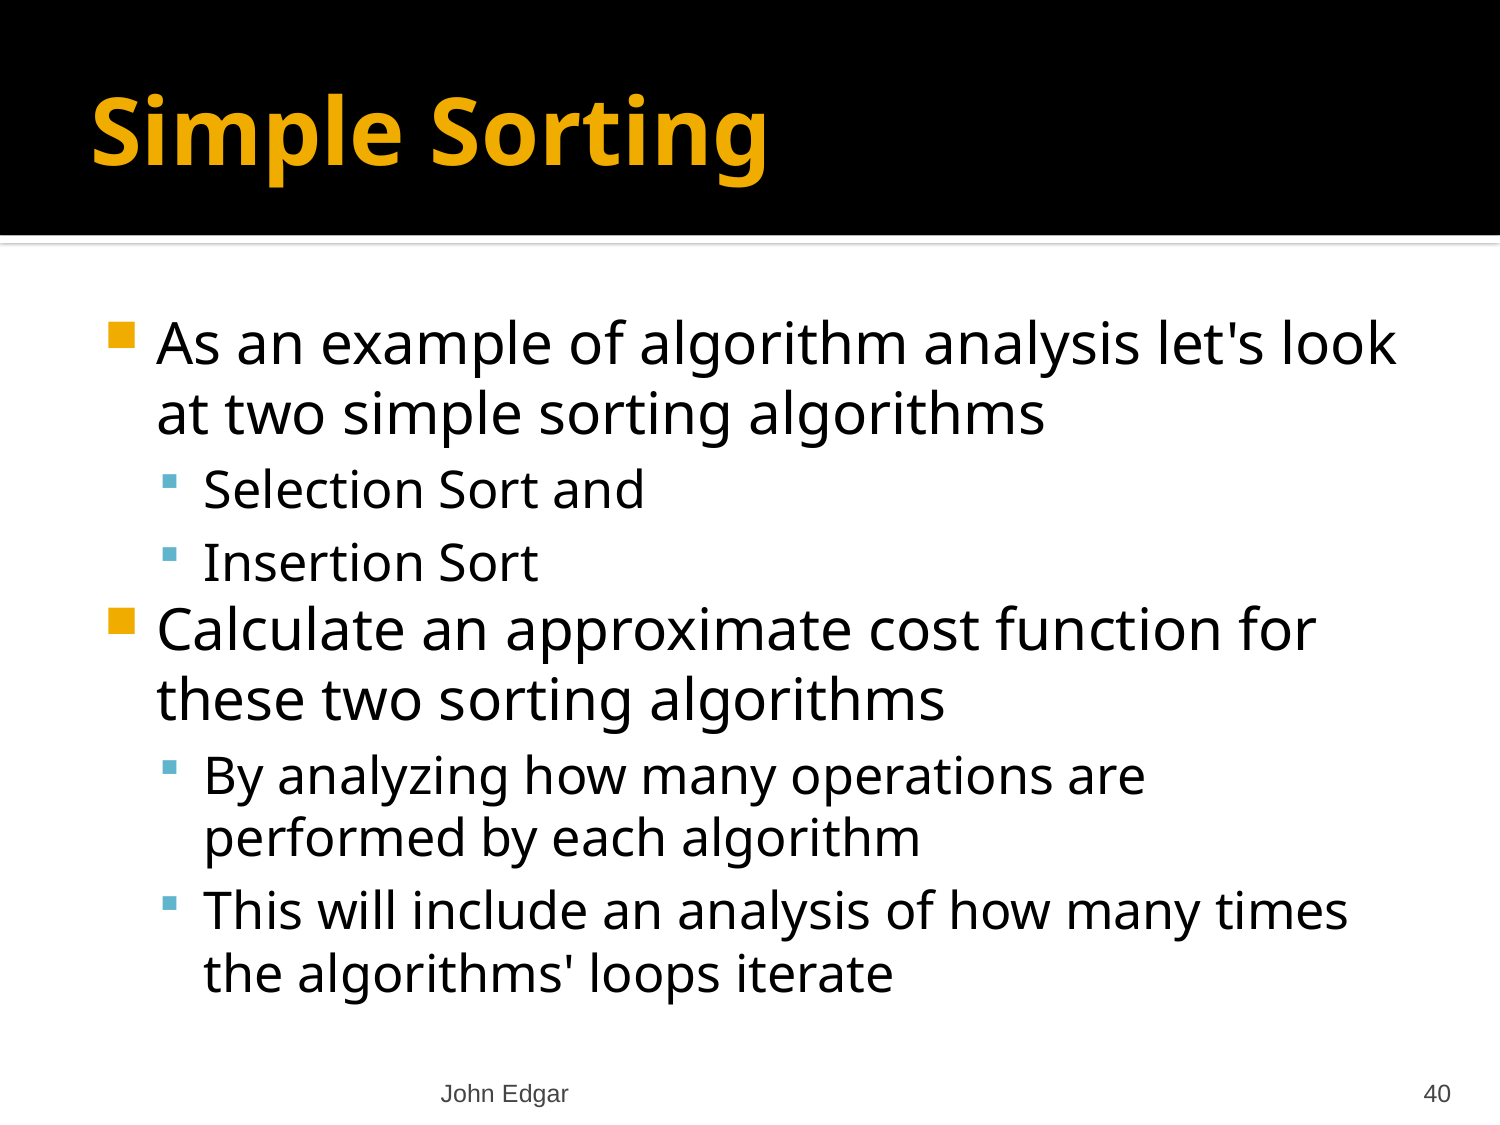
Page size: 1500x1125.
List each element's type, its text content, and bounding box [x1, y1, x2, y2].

slide_number 40 [1345, 1062, 1467, 1108]
title Simple Sorting [75, 25, 1425, 231]
footer John Edgar [433, 1062, 1337, 1108]
list As an example of algorithm analysis let's look at two simple sorting algorithms Selection Sort and Insertion Sort Calculate an approximate cost function for these two sorting algorithms By analyzing how many operations are performed by each algorithm This will include an analysis of how many times the algorithms' loops iterate [75, 291, 1425, 1050]
